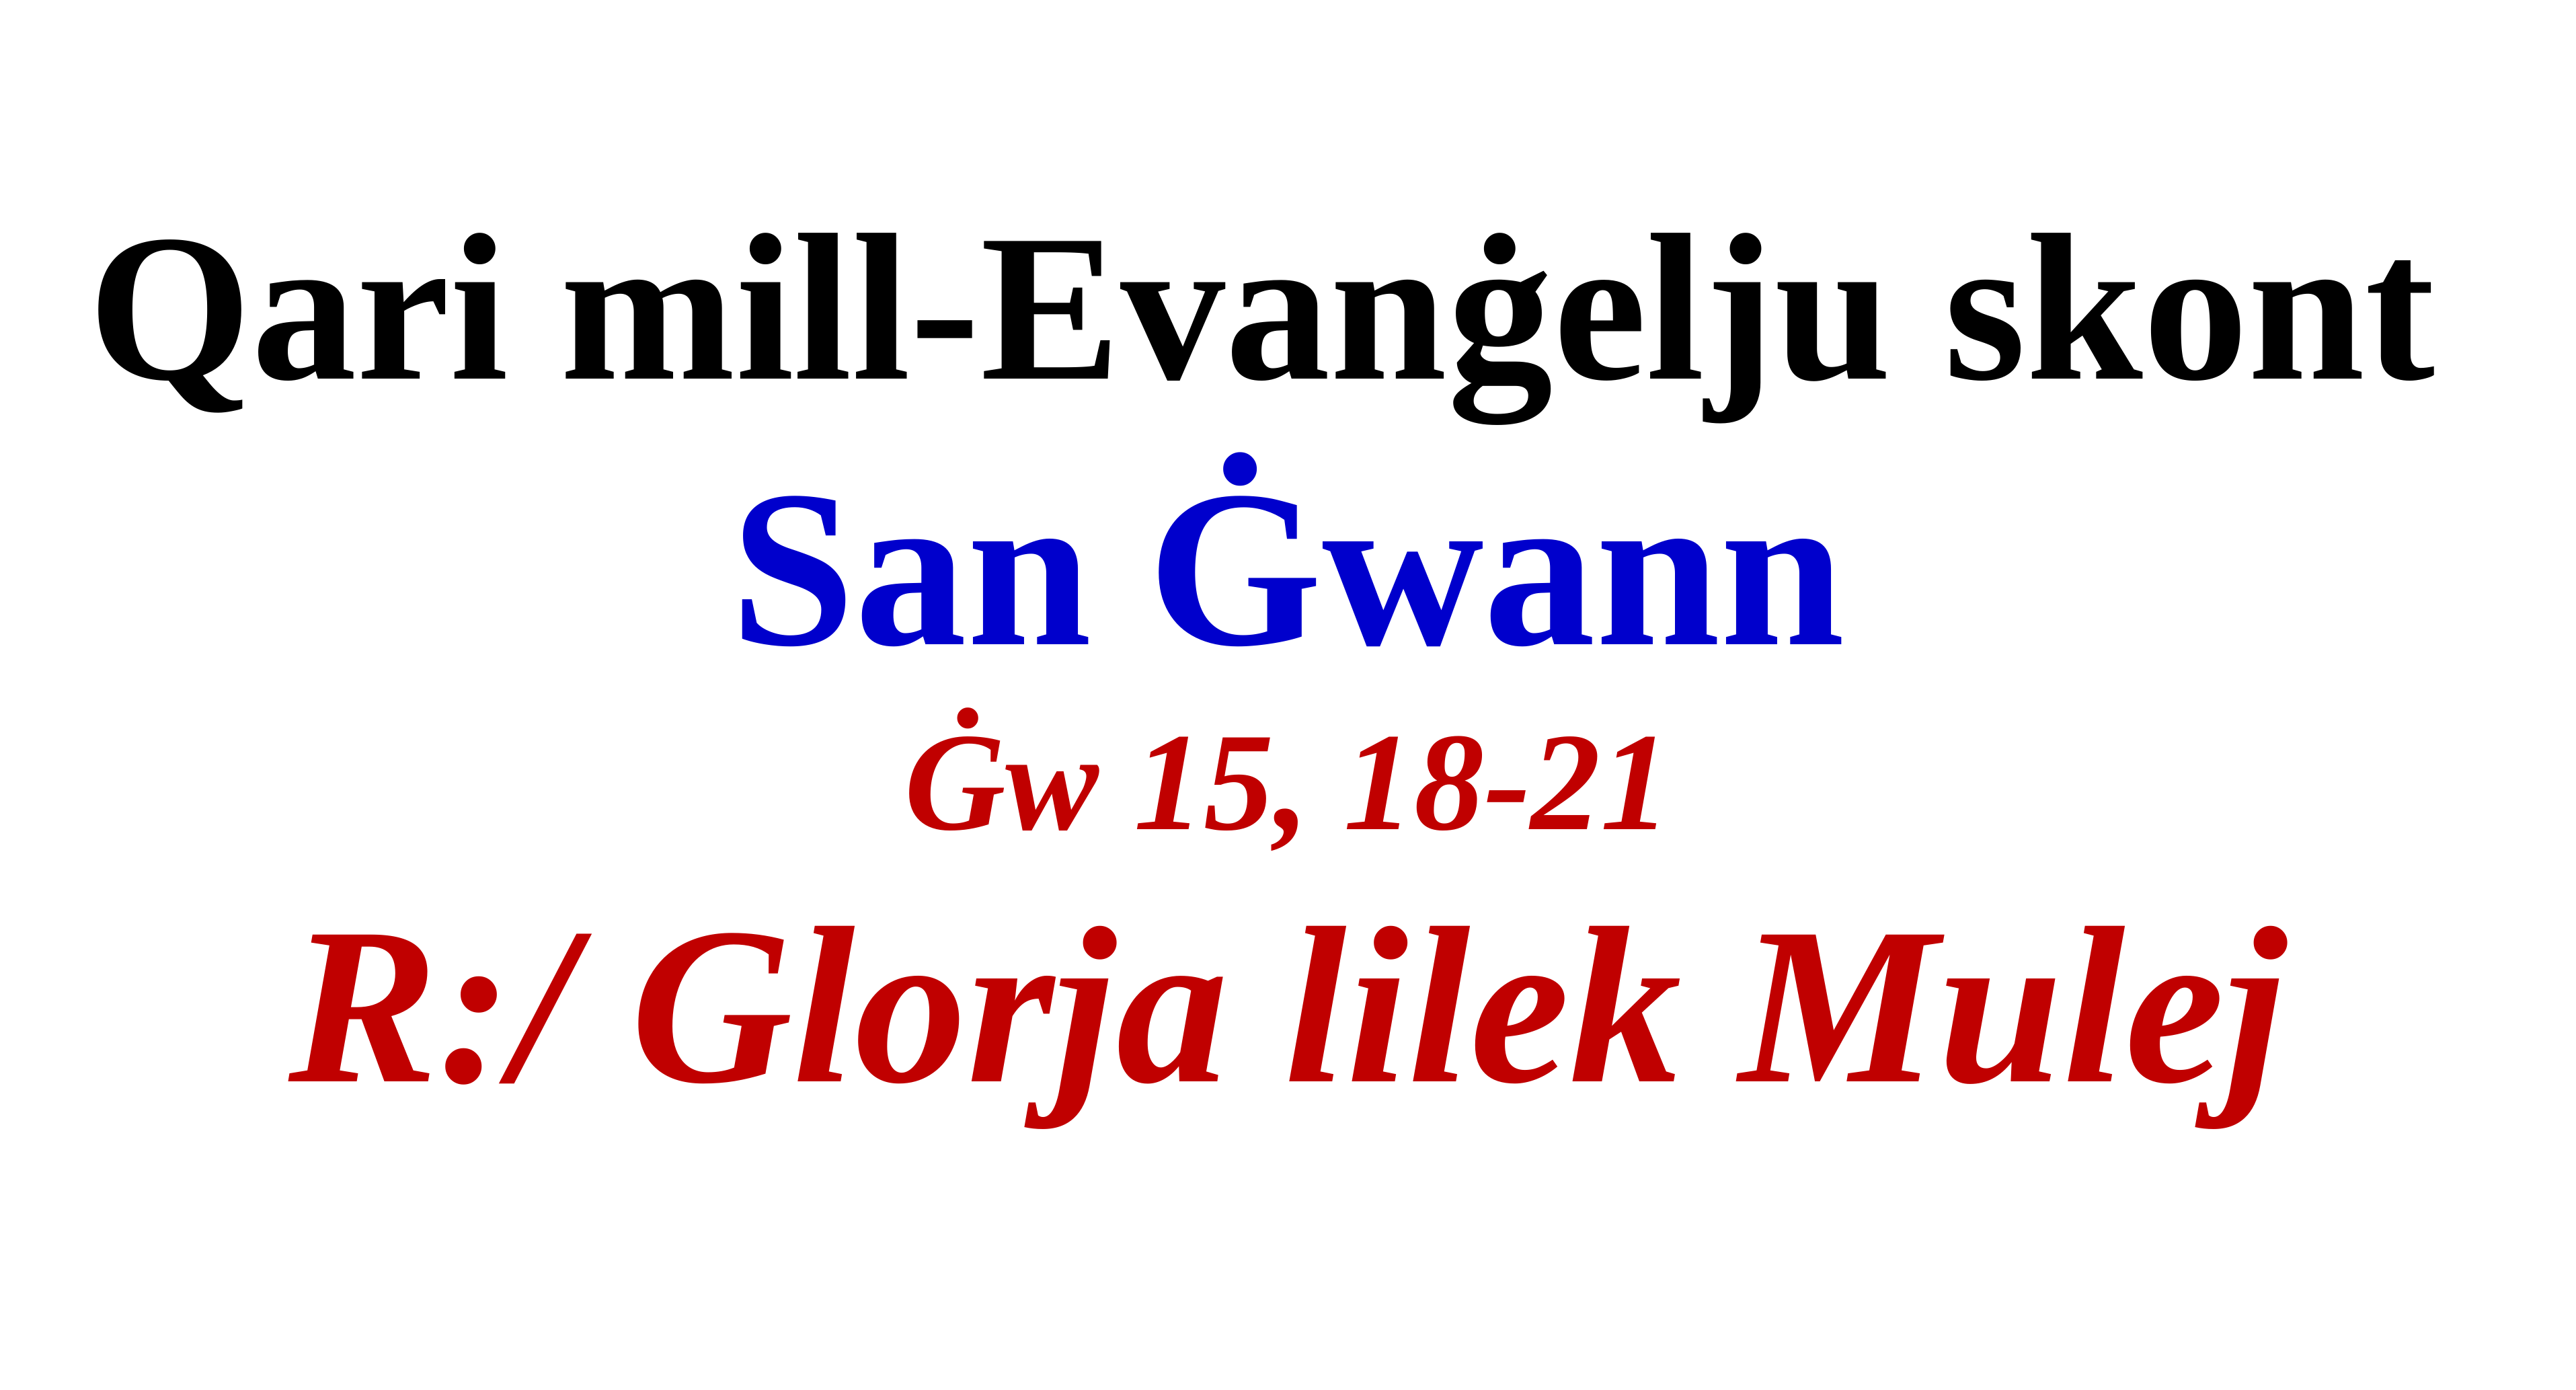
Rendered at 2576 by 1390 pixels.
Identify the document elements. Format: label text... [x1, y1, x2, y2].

text_box Qari mill-Evanġelju skont San Ġwann Ġw 15, 18-21 R:/ Glorja lilek Mulej [0, 157, 2576, 1138]
